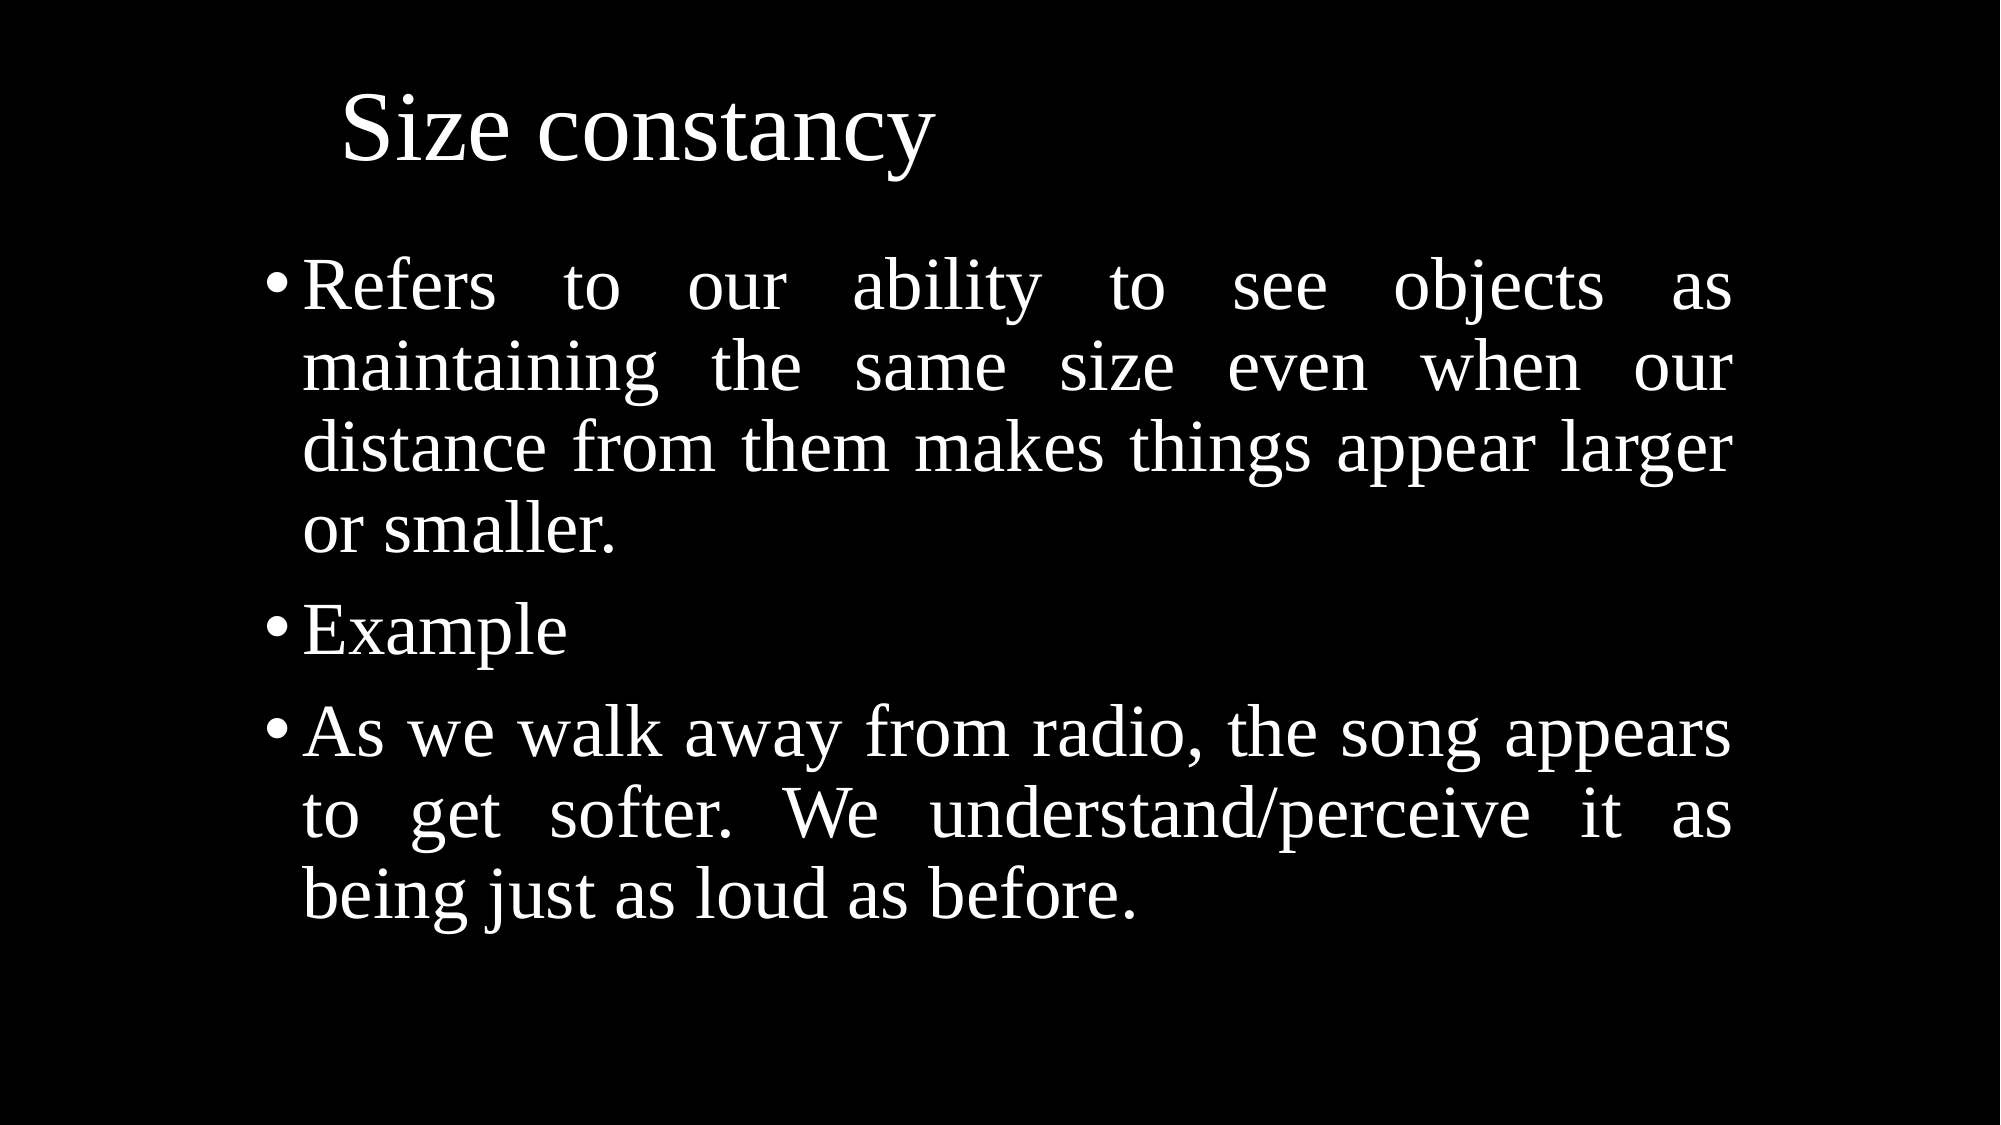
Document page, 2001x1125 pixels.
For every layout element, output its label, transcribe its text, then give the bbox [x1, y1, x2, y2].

list Refers to our ability to see objects as maintaining the same size even when our distance from them makes things appear larger or smaller. Example As we walk away from radio, the song appears to get softer. We understand/perceive it as being just as loud as before. [249, 237, 1750, 1125]
title Size constancy [324, 43, 1675, 213]
